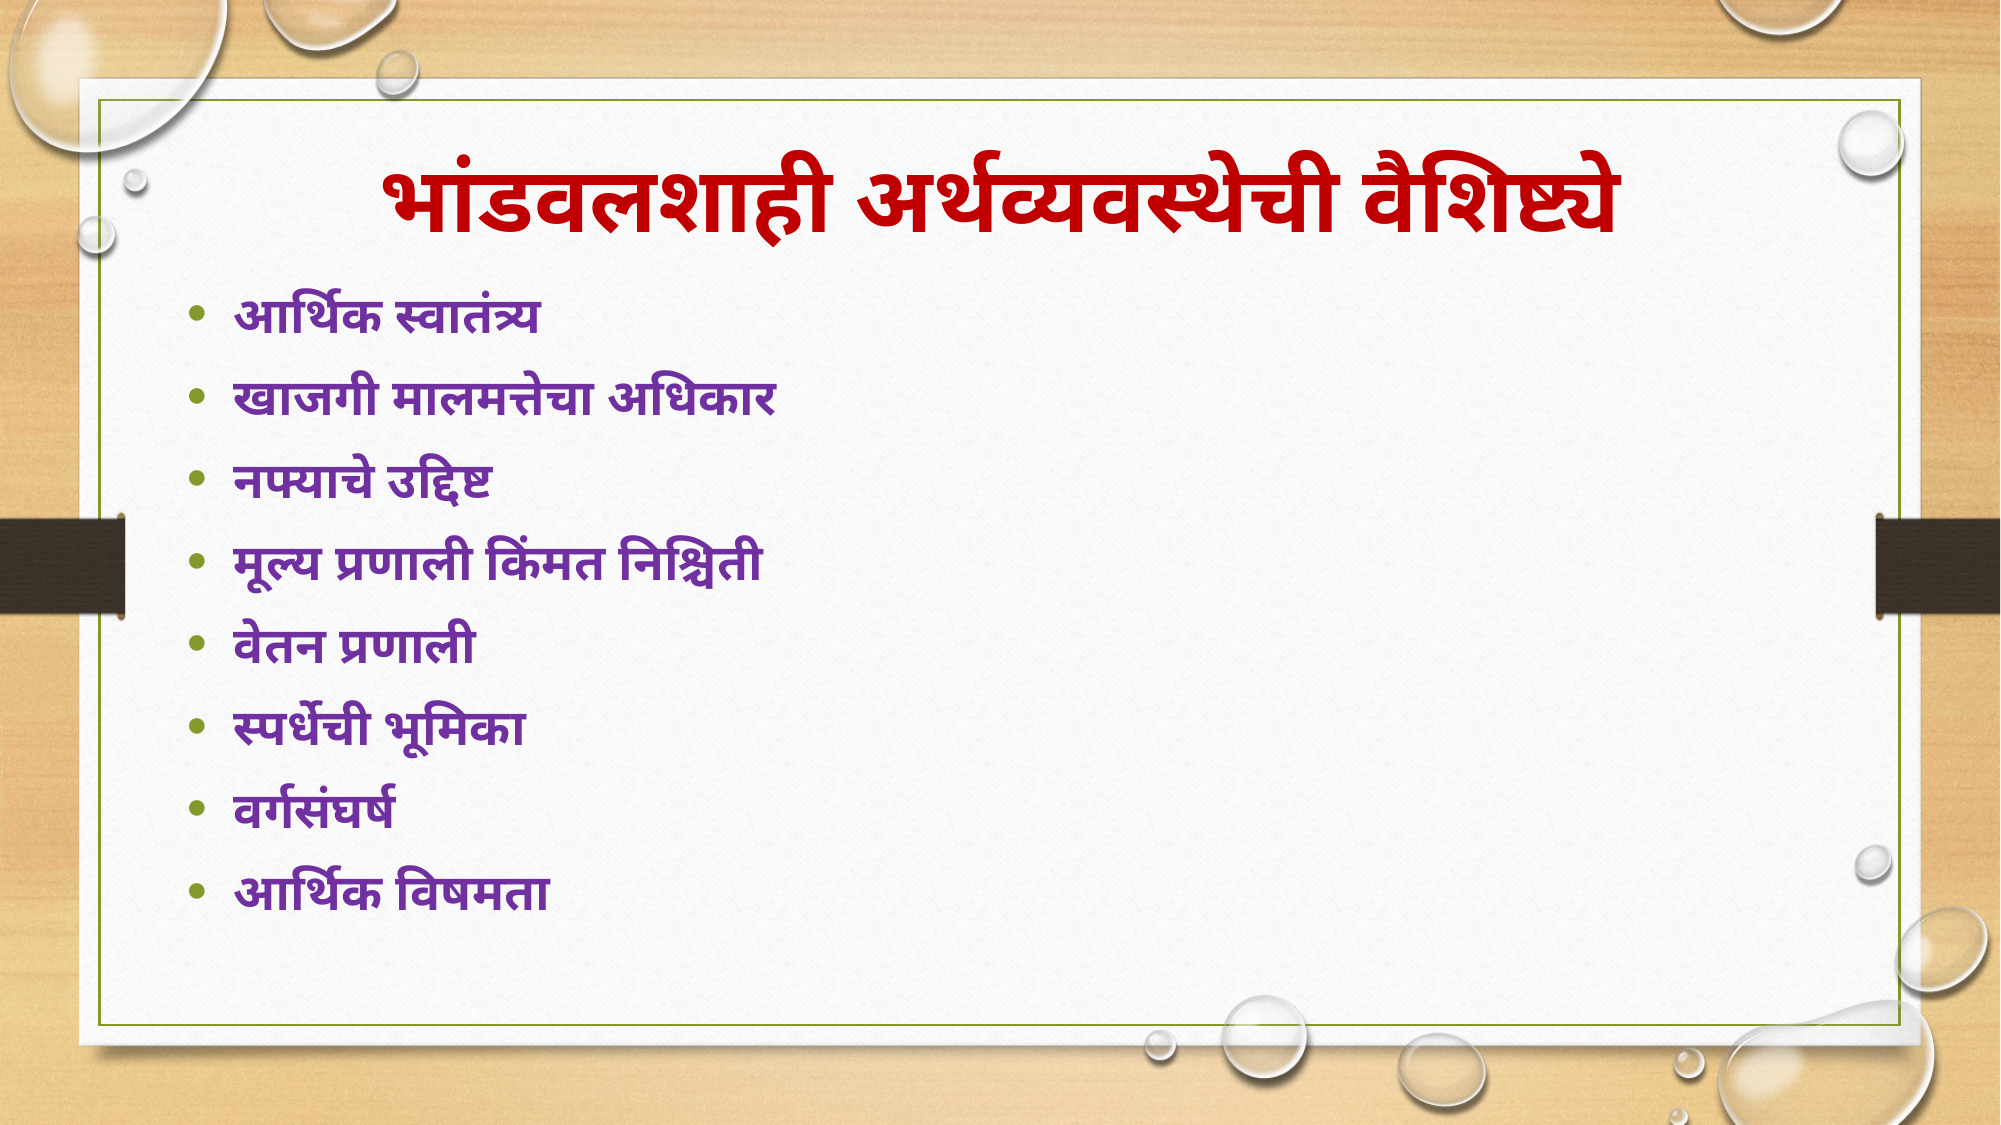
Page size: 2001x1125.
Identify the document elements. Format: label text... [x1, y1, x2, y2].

list आर्थिक स्वातंत्र्य खाजगी मालमत्तेचा अधिकार नफ्याचे उद्दिष्ट मूल्य प्रणाली किंमत निश्चिती वेतन प्रणाली स्पर्धेची भूमिका वर्गसंघर्ष आर्थिक विषमता [171, 275, 1872, 961]
picture [0, 0, 2001, 1125]
title भांडवलशाही अर्थव्यवस्थेची वैशिष्ट्ये [212, 104, 1788, 275]
